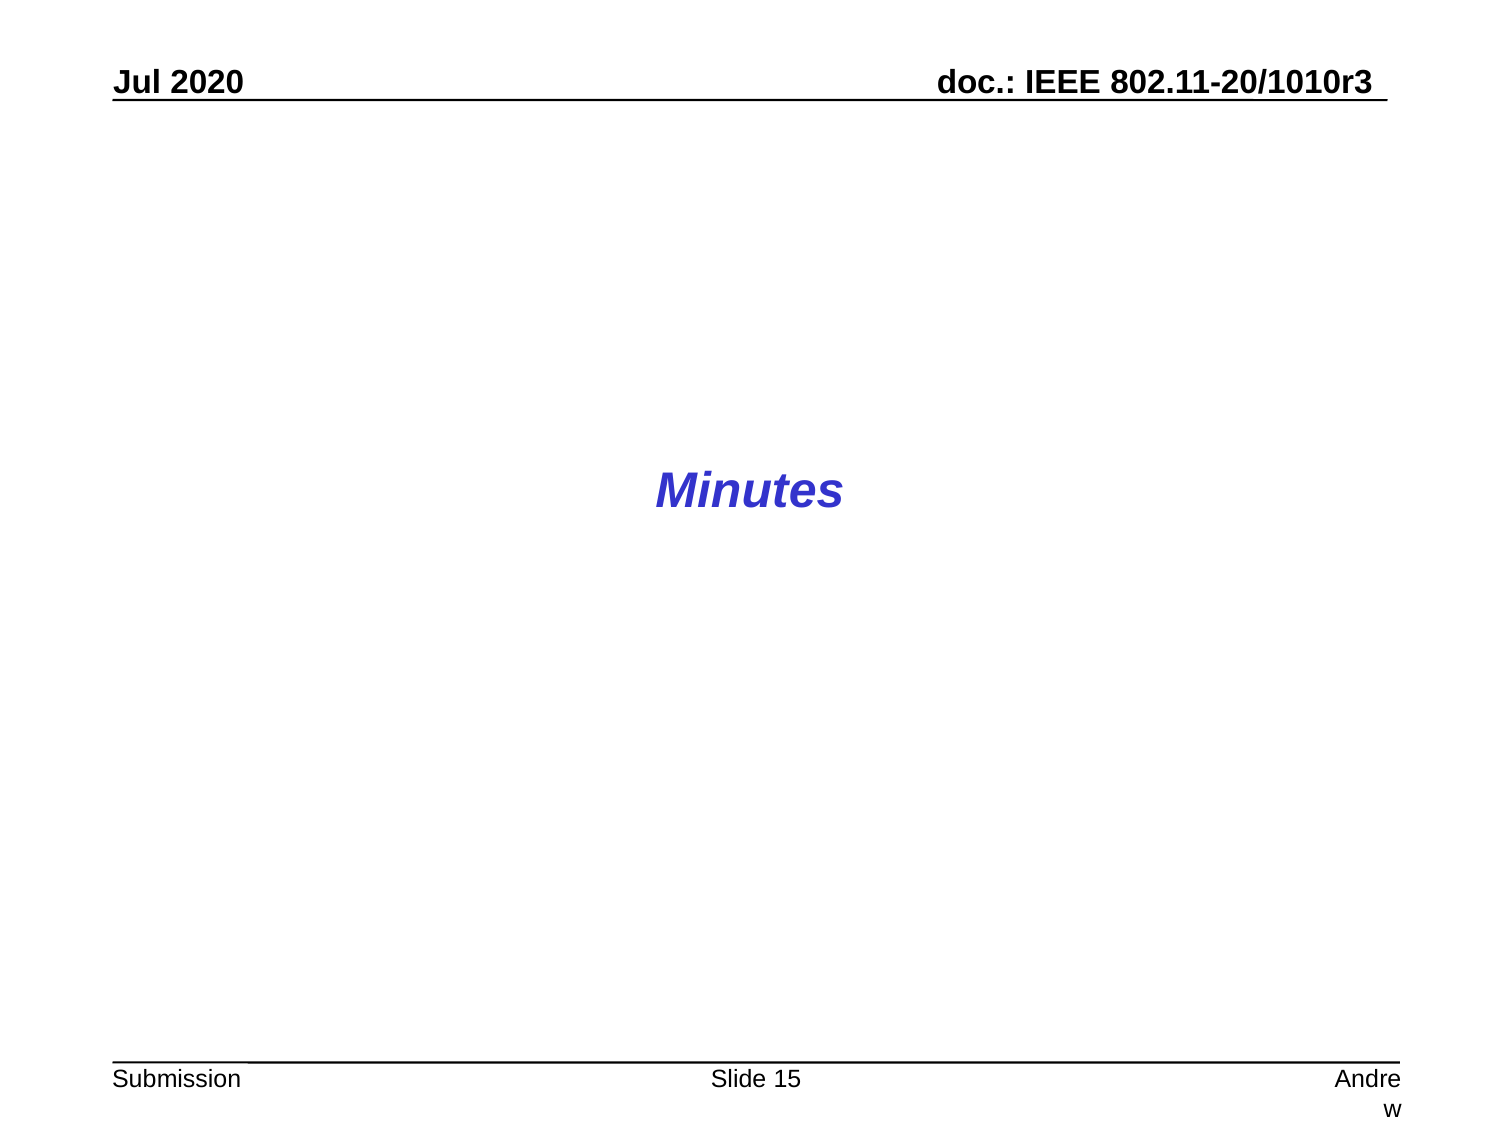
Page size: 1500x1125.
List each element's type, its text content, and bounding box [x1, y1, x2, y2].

footer Andrew Myles, Cisco [1320, 1061, 1402, 1093]
slide_number Slide 15 [709, 1061, 803, 1093]
list Minutes [112, 324, 1388, 650]
